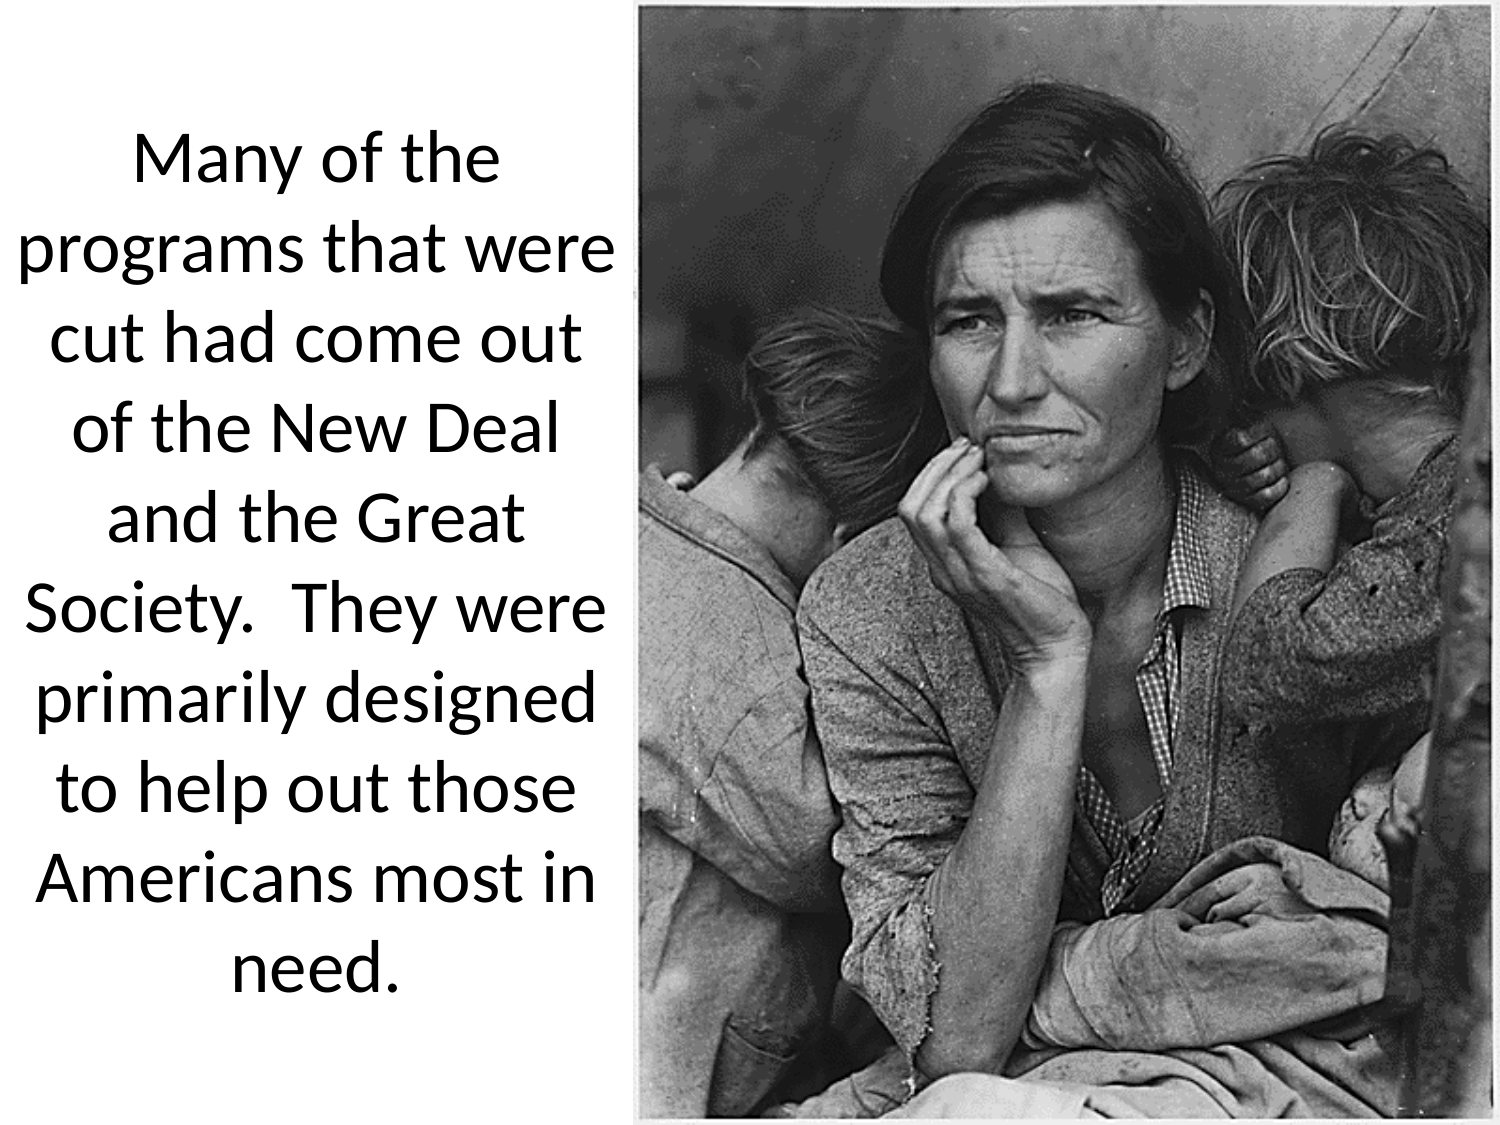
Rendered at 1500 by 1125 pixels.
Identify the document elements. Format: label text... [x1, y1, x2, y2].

text_box Many of the programs that were cut had come out of the New Deal and the Great Society. They were primarily designed to help out those Americans most in need. [0, 100, 628, 1016]
picture [633, 0, 1500, 1125]
